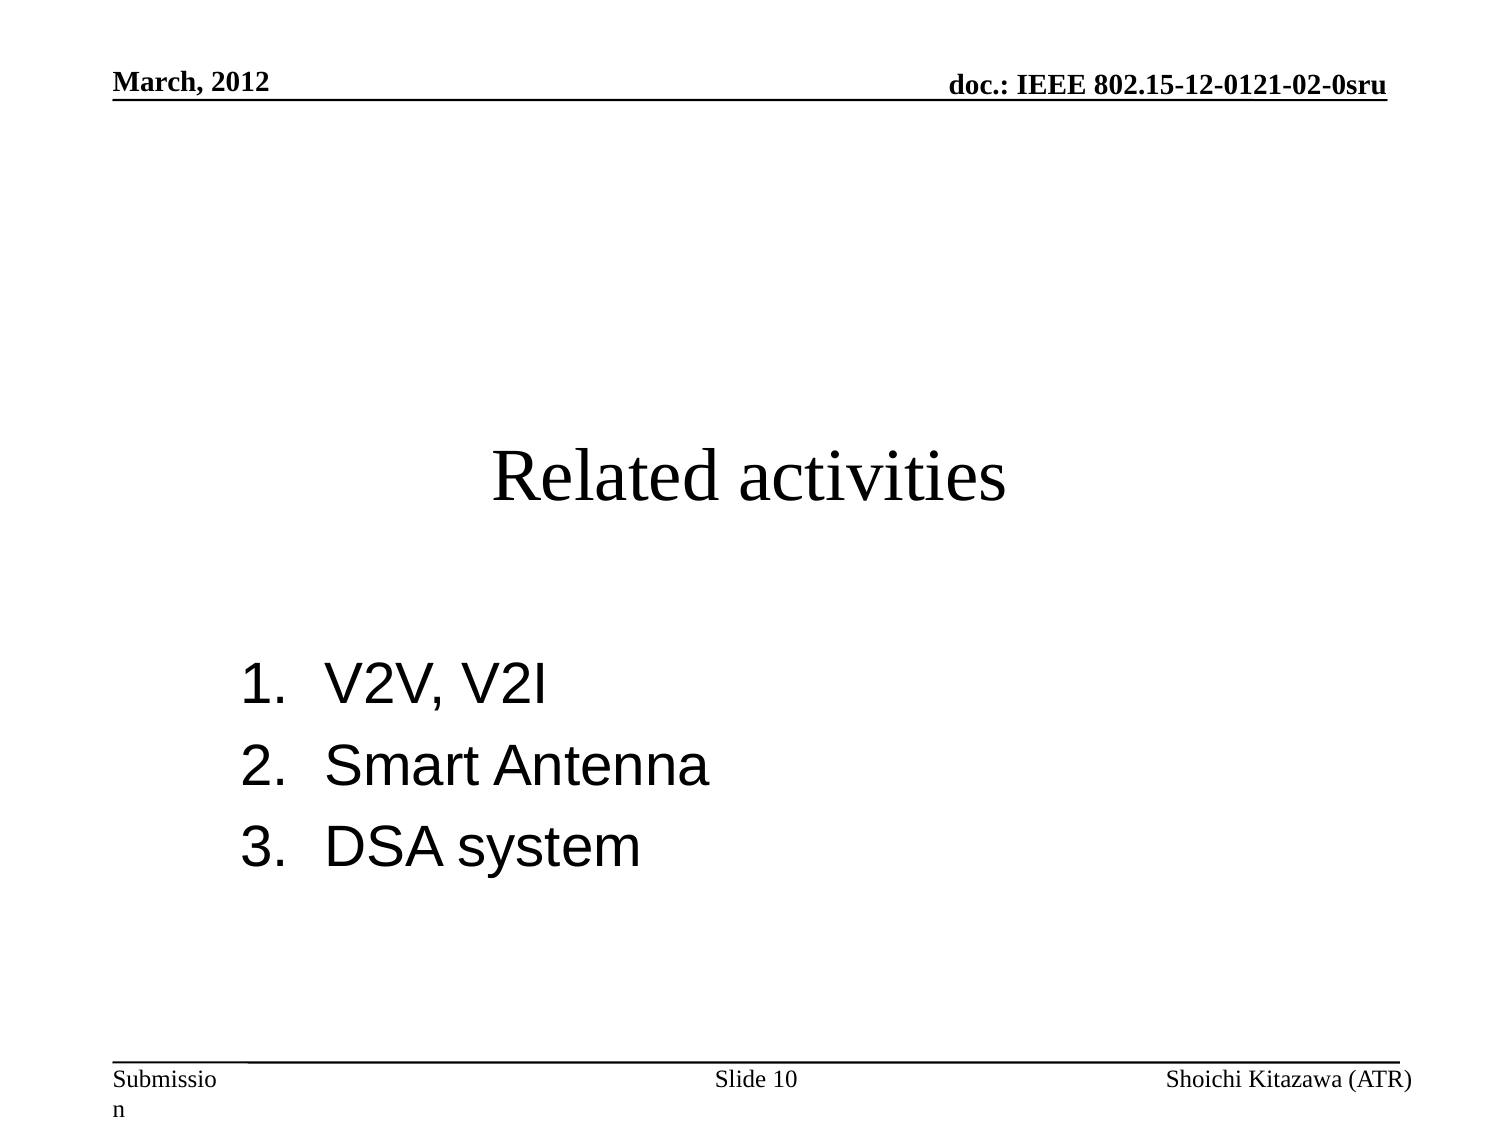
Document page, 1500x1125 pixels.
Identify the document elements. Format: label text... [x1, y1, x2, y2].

slide_number Slide 10 [712, 1062, 800, 1093]
title Related activities [112, 349, 1388, 591]
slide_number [112, 62, 375, 98]
subtitle V2V, V2I Smart Antenna DSA system [225, 637, 1275, 925]
footer Shoichi Kitazawa (ATR) [900, 1062, 1413, 1093]
